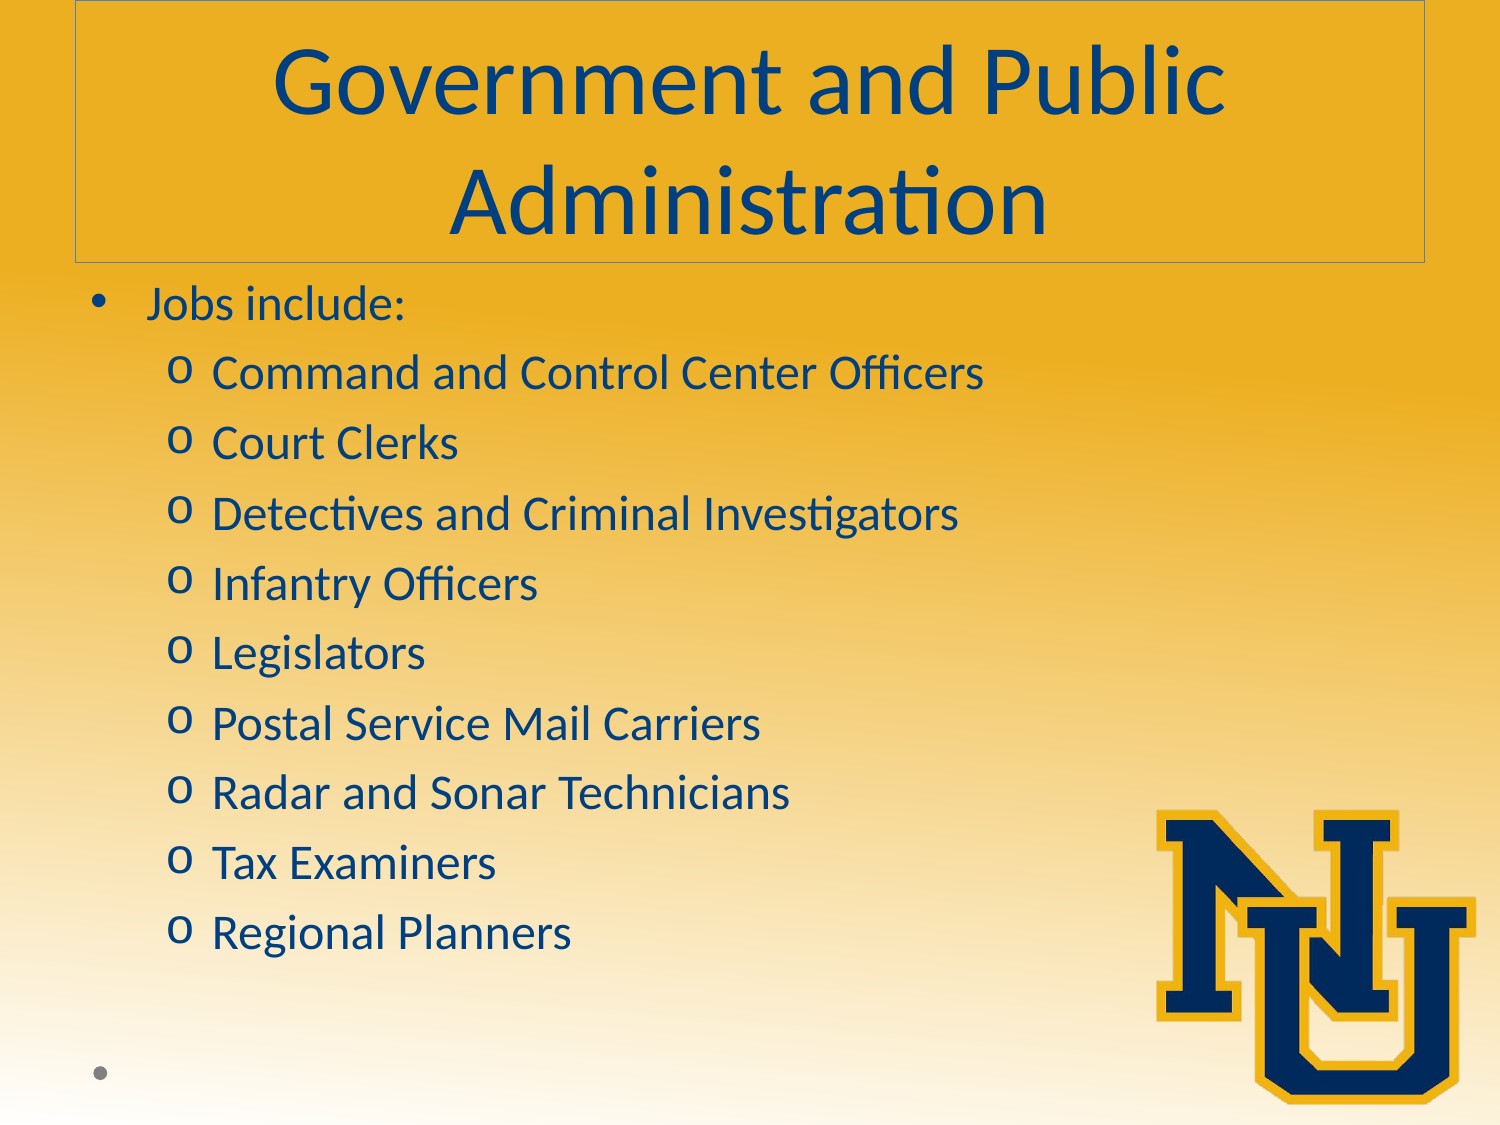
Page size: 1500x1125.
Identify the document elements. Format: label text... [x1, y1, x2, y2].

title Government and Public Administration [75, 0, 1425, 262]
picture [1149, 805, 1481, 1108]
list Jobs include: Command and Control Center Officers Court Clerks Detectives and Criminal Investigators Infantry Officers Legislators Postal Service Mail Carriers Radar and Sonar Technicians Tax Examiners Regional Planners [75, 262, 1425, 1005]
